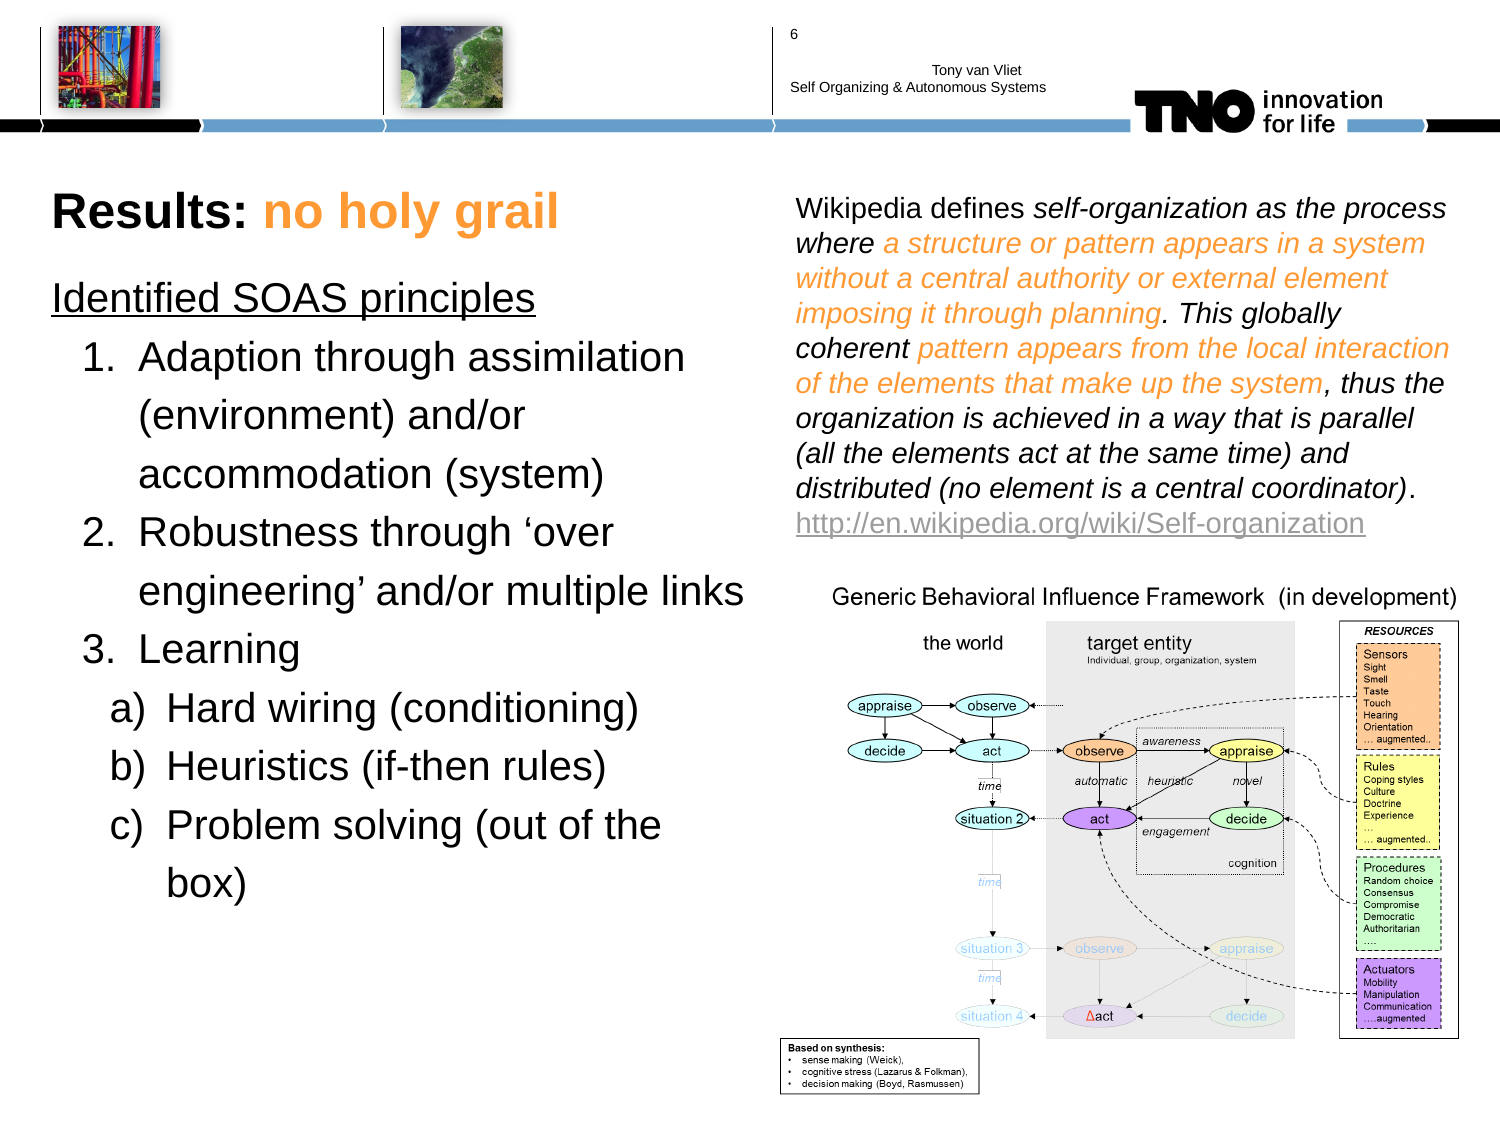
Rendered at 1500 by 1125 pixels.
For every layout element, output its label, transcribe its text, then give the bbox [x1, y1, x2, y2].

picture [0, 26, 1500, 133]
footer Tony van Vliet Self Organizing & Autonomous Systems [790, 60, 1164, 102]
slide_number 6 [790, 25, 1086, 43]
picture [780, 573, 1471, 1095]
title Results: no holy grail [51, 179, 565, 262]
list Identified SOAS principles Adaption through assimilation (environment) and/or accommodation (system) Robustness through ‘over engineering’ and/or multiple links Learning Hard wiring (conditioning) Heuristics (if-then rules) Problem solving (out of the box) [51, 262, 749, 907]
text_box Wikipedia defines self-organization as the process where a structure or pattern appears in a system without a central authority or external element imposing it through planning. This globally coherent pattern appears from the local interaction of the elements that make up the system, thus the organization is achieved in a way that is parallel (all the elements act at the same time) and distributed (no element is a central coordinator). http://en.wikipedia.org/wiki/Self-organization [780, 182, 1466, 547]
